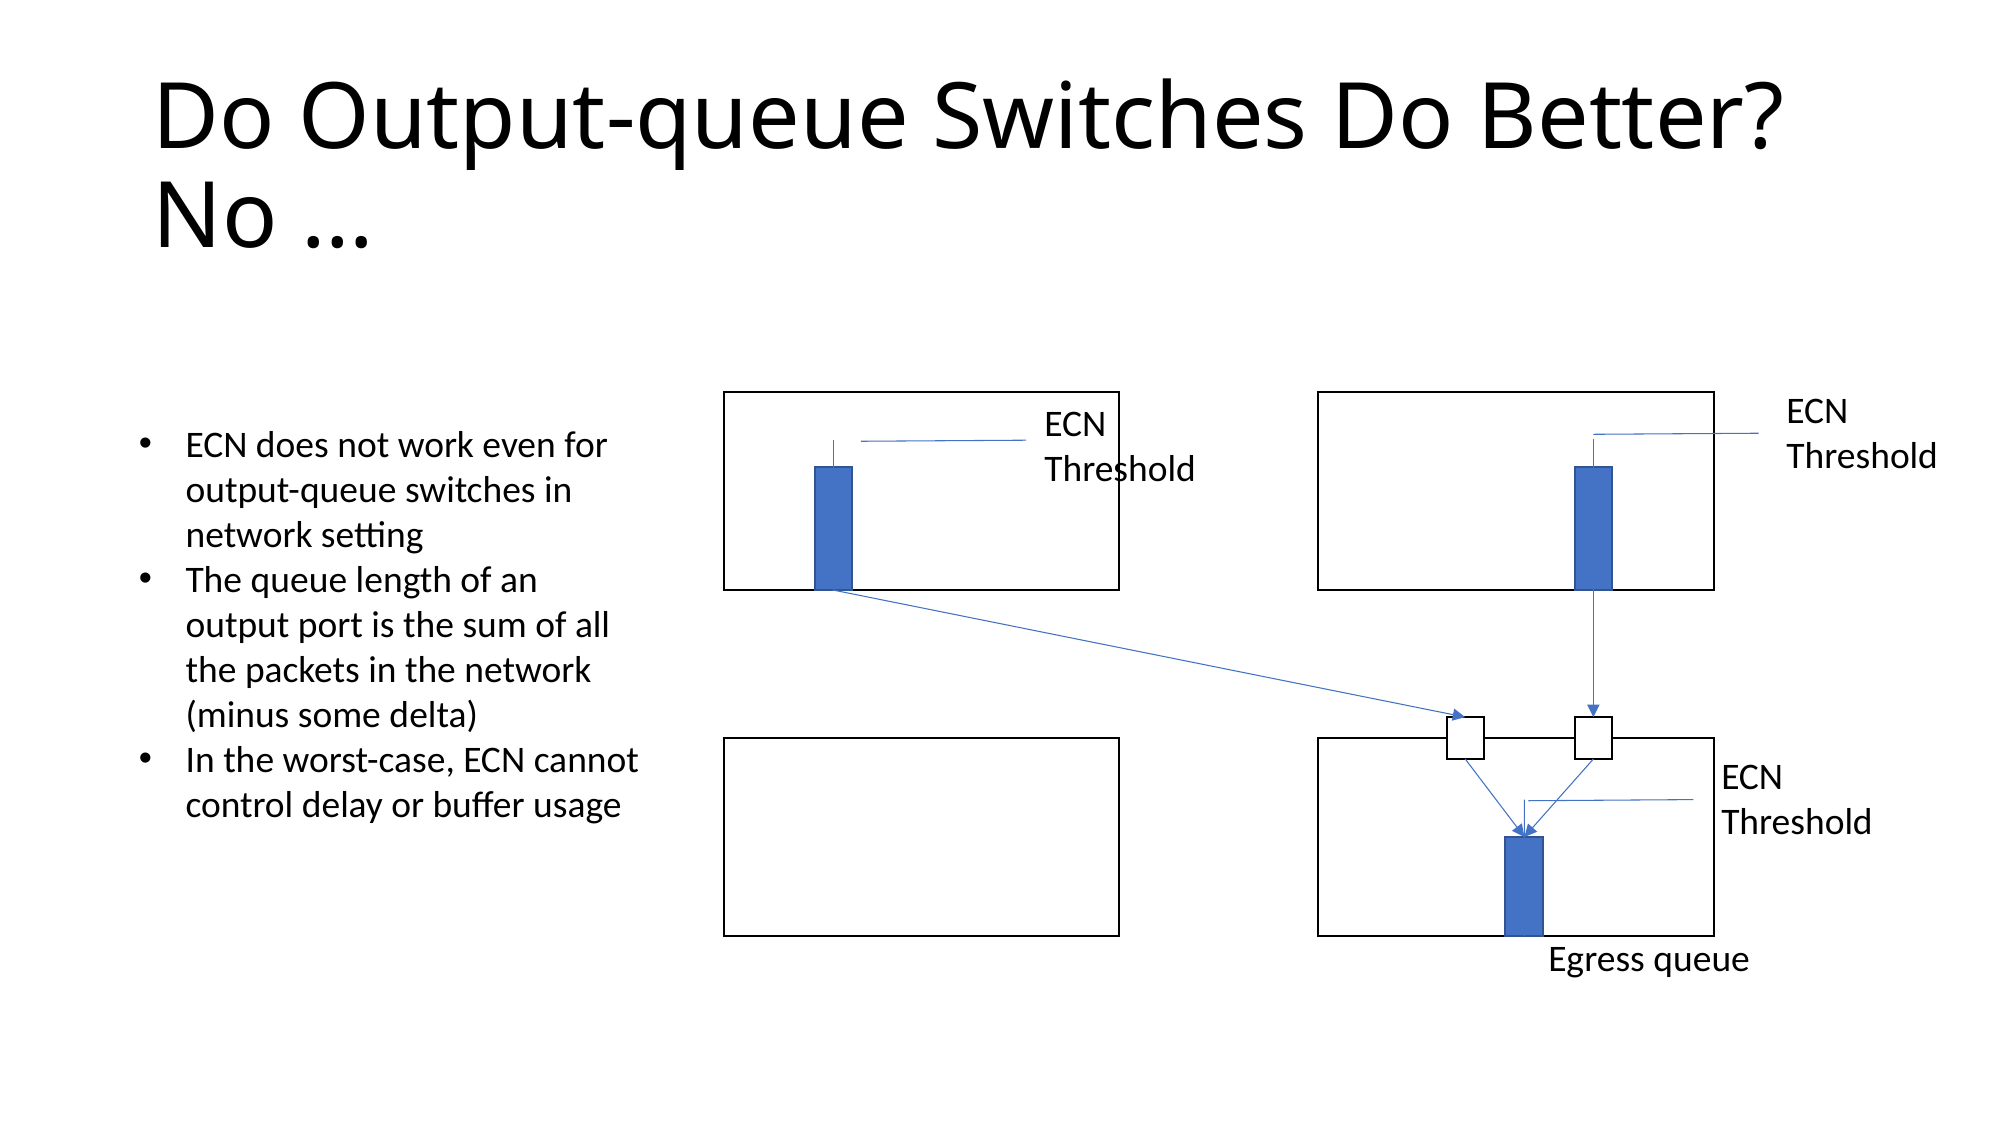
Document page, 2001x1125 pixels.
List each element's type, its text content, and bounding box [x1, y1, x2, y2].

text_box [1524, 758, 1594, 837]
text_box [1504, 837, 1544, 937]
text_box ECN Threshold [1706, 744, 1888, 850]
text_box [723, 391, 1120, 591]
text_box [1574, 466, 1593, 591]
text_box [833, 590, 1466, 718]
text_box [1574, 716, 1613, 760]
title Do Output-queue Switches Do Better? No … [137, 59, 1863, 278]
text_box Egress queue [1533, 926, 1766, 987]
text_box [1465, 758, 1524, 837]
text_box [1544, 737, 1715, 926]
text_box ECN Threshold [1771, 378, 1954, 484]
text_box ECN Threshold [1029, 391, 1212, 496]
text_box [723, 737, 1120, 937]
text_box [814, 466, 833, 591]
text_box [1485, 737, 1574, 758]
text_box ECN does not work even for output-queue switches in network setting The queue length of an output port is the sum of all the packets in the network (minus some delta) In the worst-case, ECN cannot control delay or buffer usage [123, 412, 659, 833]
text_box [1317, 737, 1504, 937]
text_box [1317, 391, 1715, 591]
text_box [1594, 466, 1613, 591]
text_box [834, 466, 853, 590]
text_box [1446, 716, 1485, 760]
